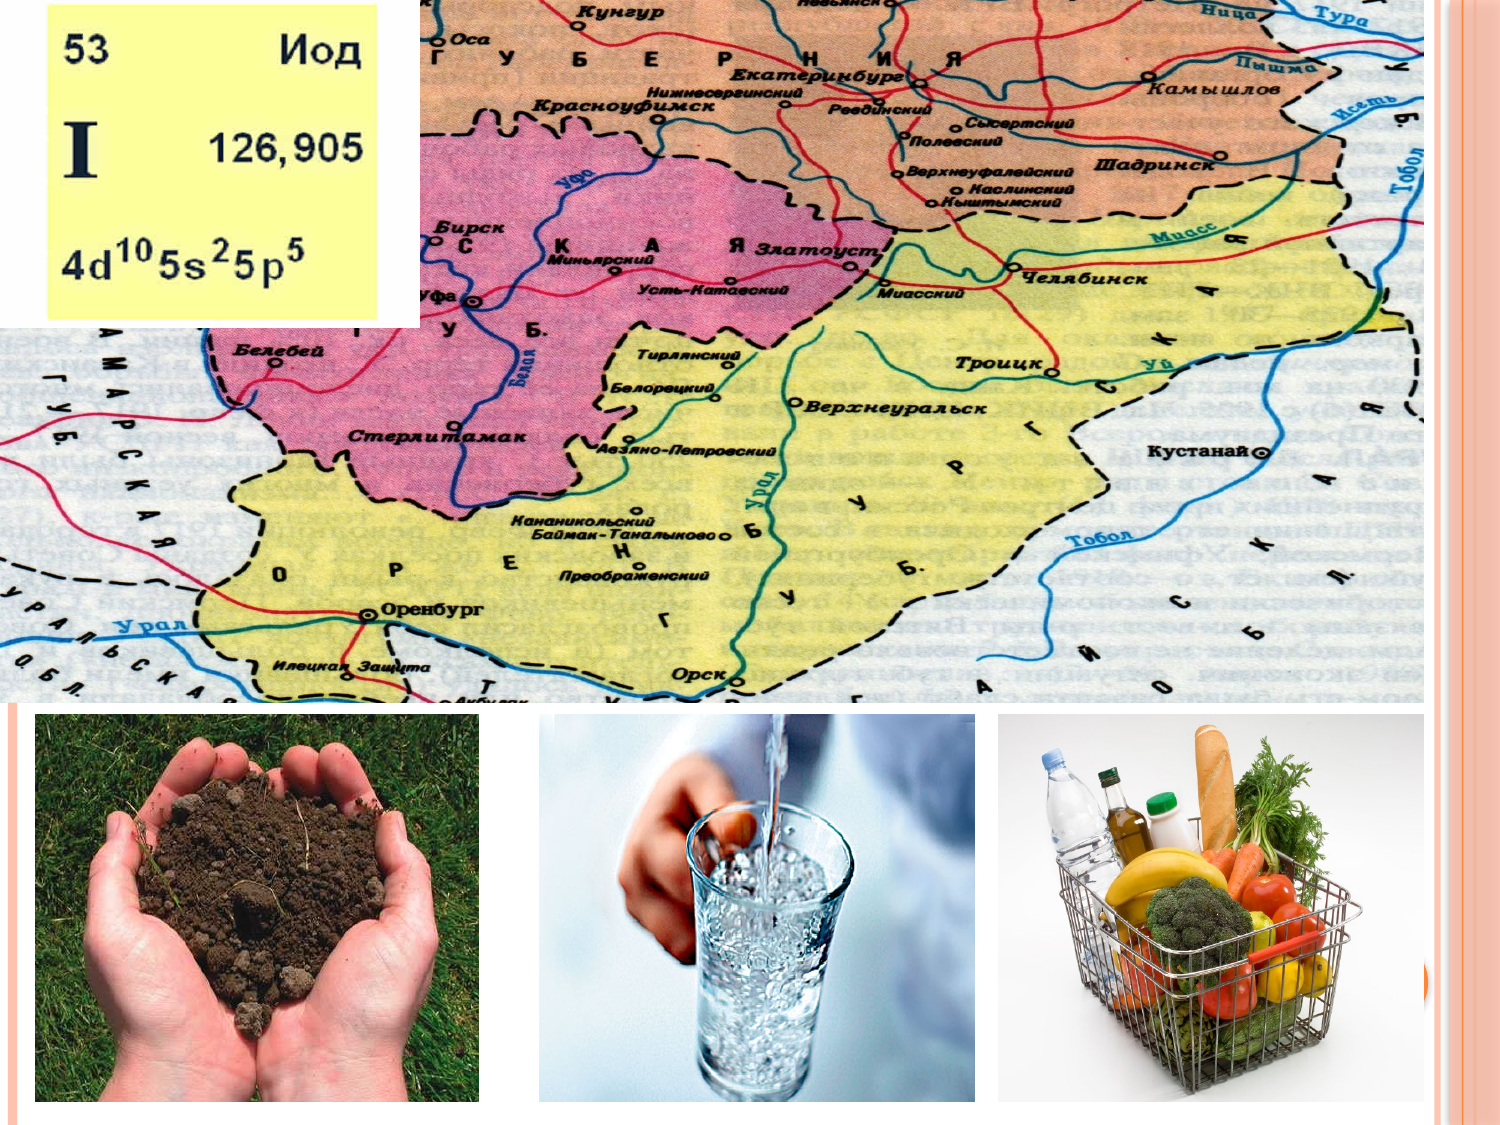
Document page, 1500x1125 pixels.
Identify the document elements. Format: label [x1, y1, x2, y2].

picture [34, 714, 479, 1102]
list [0, 0, 1424, 704]
picture [997, 714, 1424, 1102]
picture [538, 714, 975, 1102]
picture [0, 0, 420, 328]
